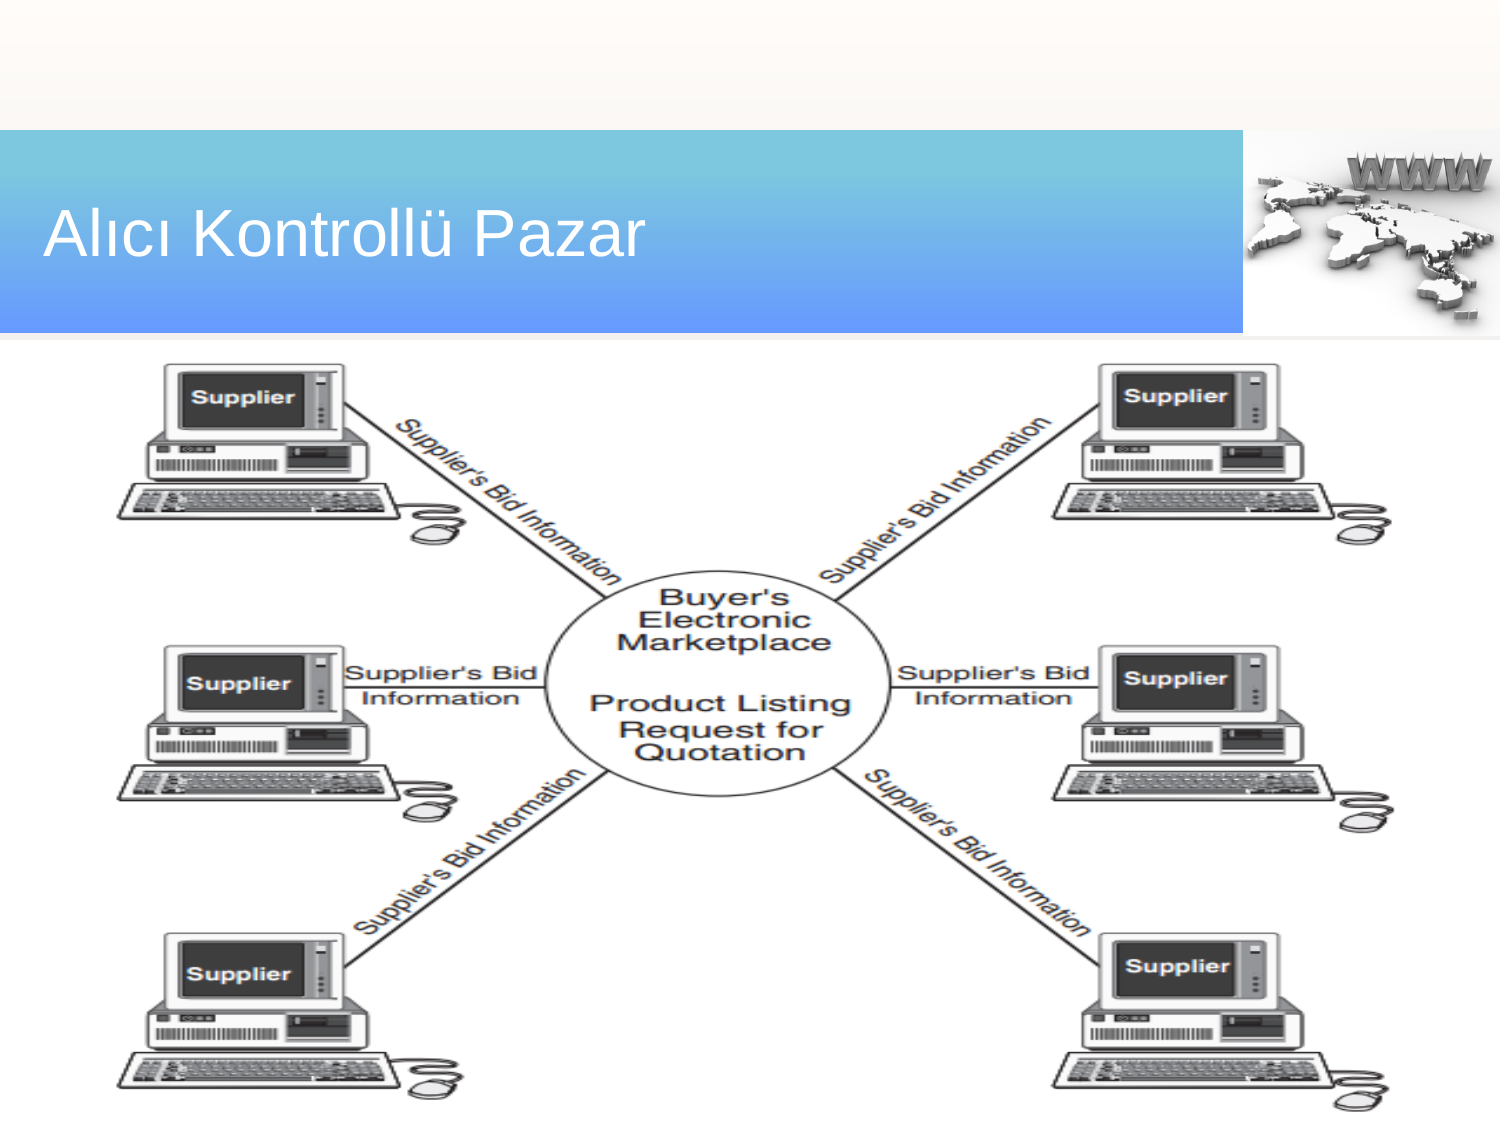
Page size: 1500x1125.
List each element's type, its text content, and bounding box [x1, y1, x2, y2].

picture [1243, 130, 1500, 336]
picture [0, 339, 1500, 1125]
title Alıcı Kontrollü Pazar [29, 136, 1235, 324]
